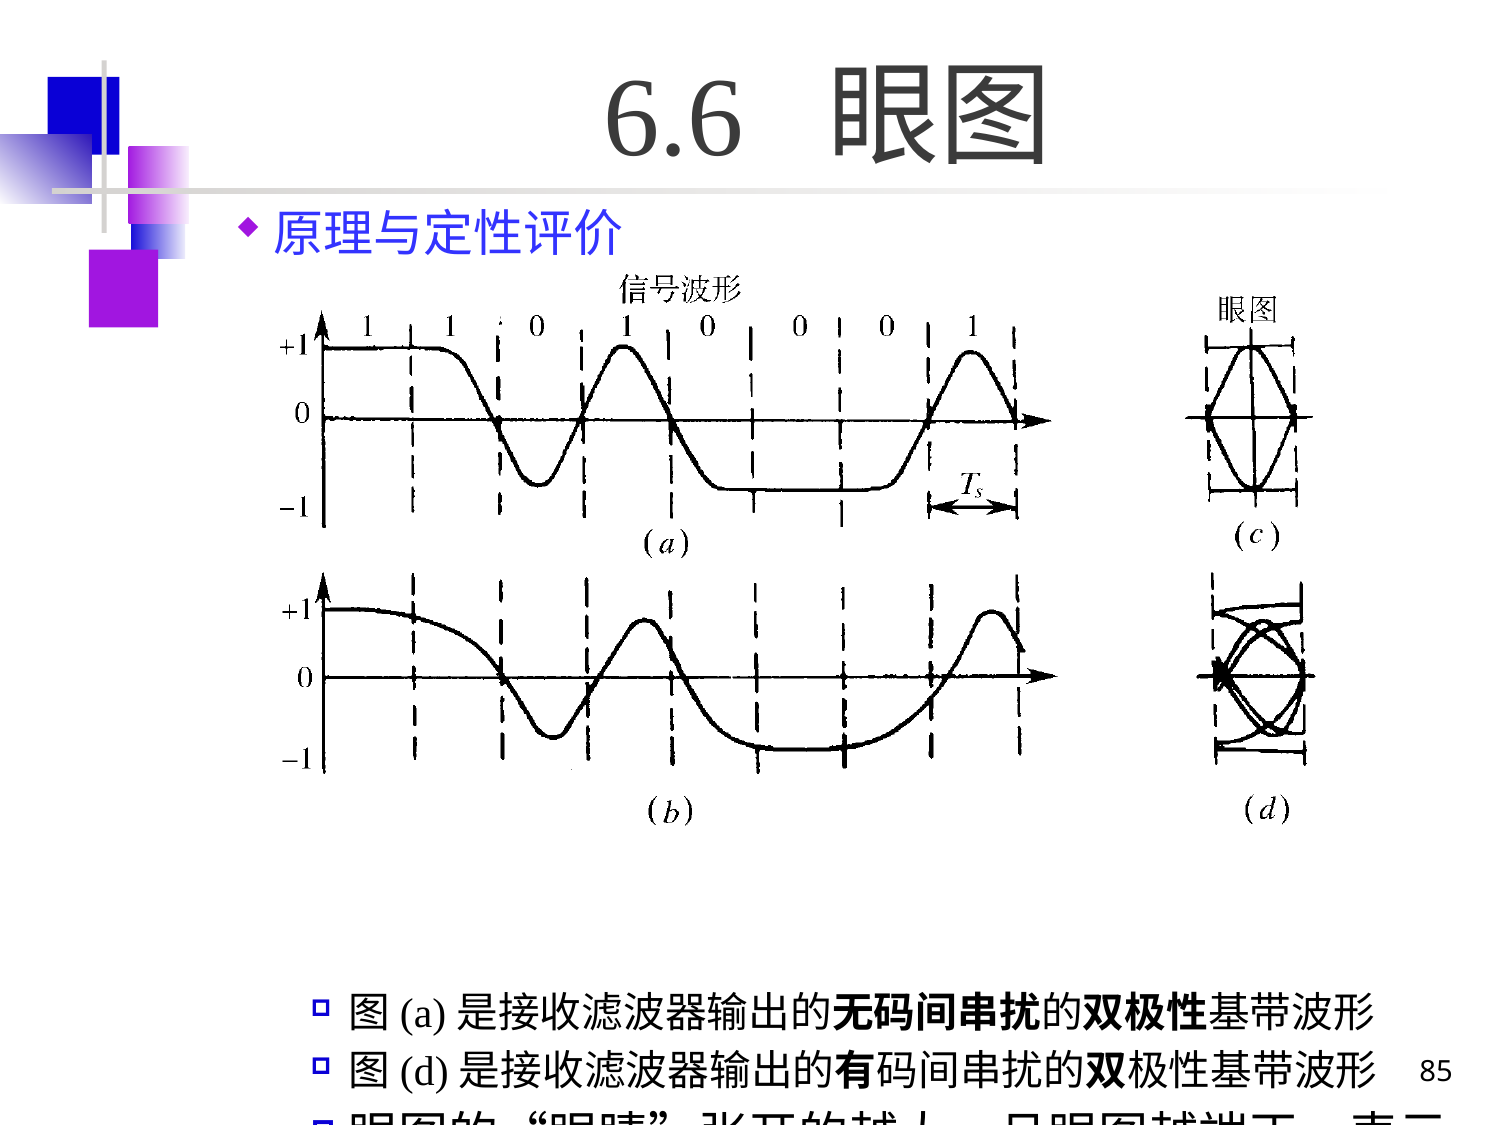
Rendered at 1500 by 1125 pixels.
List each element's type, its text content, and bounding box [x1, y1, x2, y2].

list 原理与定性评价 图(a)是接收滤波器输出的无码间串扰的双极性基带波形 图(d)是接收滤波器输出的有码间串扰的双极性基带波形 眼图的“眼睛”张开的越大，且眼图越端正，表示码间串扰越小；反之，表示码间串扰越大。 [70, 193, 1500, 1125]
title 6.6 眼图 [188, 35, 1468, 186]
picture [233, 257, 1334, 829]
